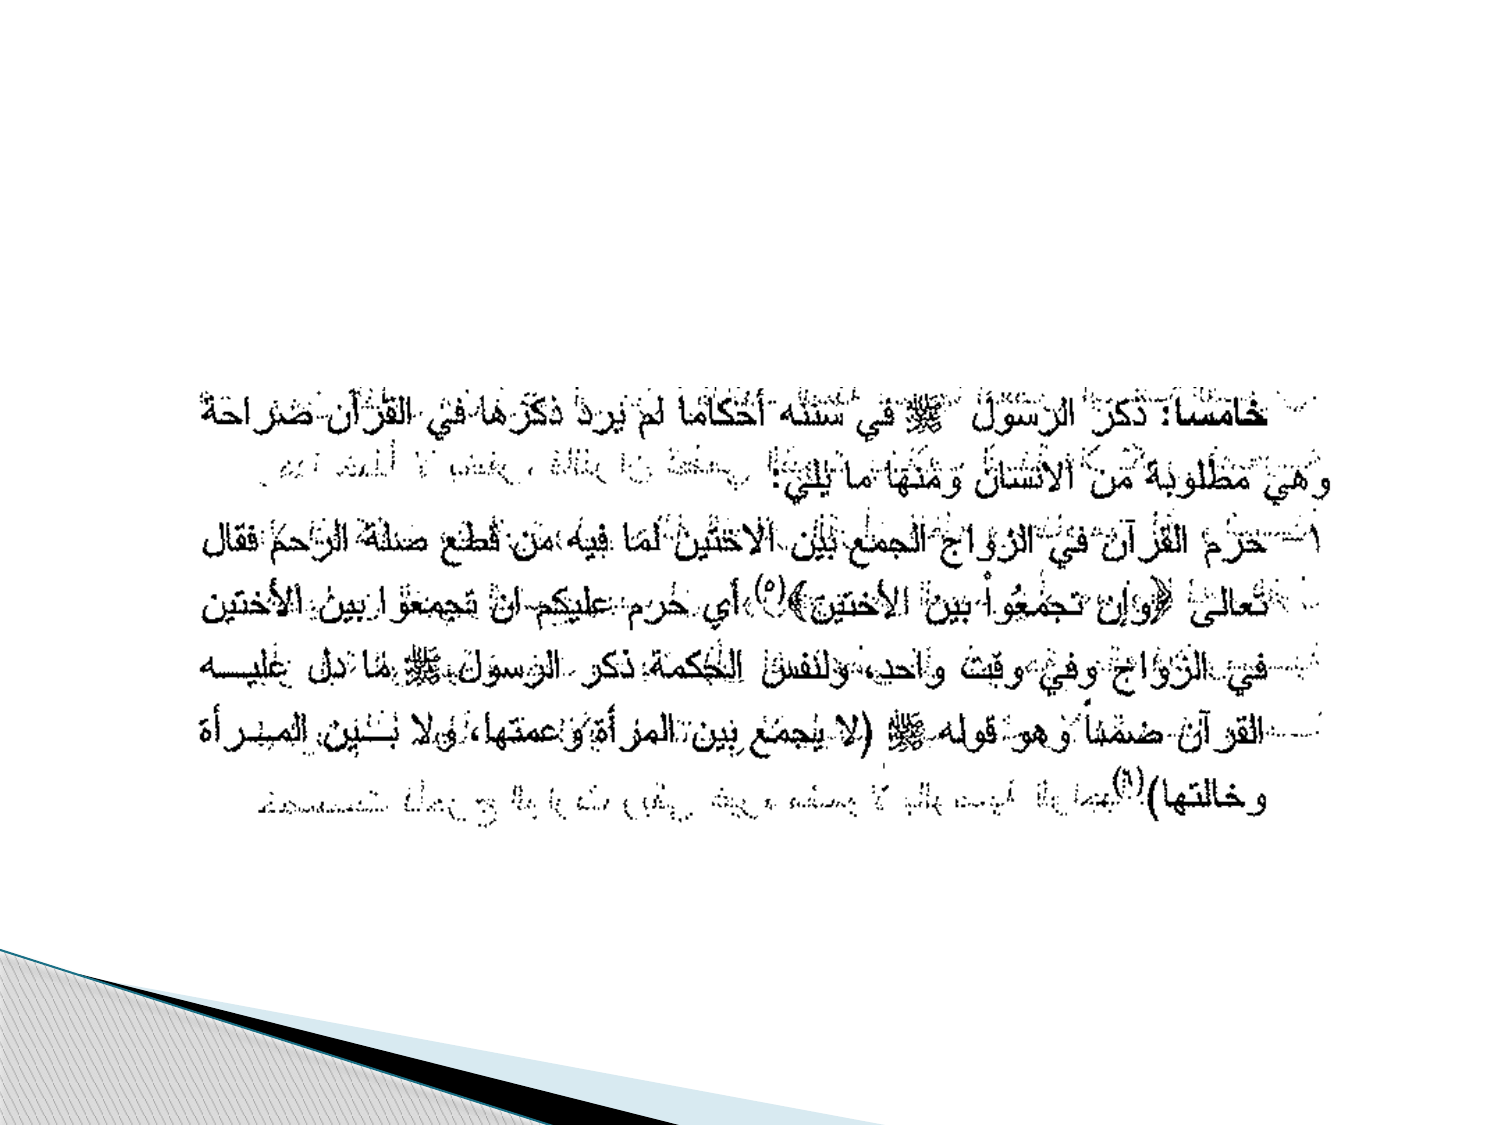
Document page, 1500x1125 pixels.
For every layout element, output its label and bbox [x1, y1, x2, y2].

list [157, 387, 1343, 841]
